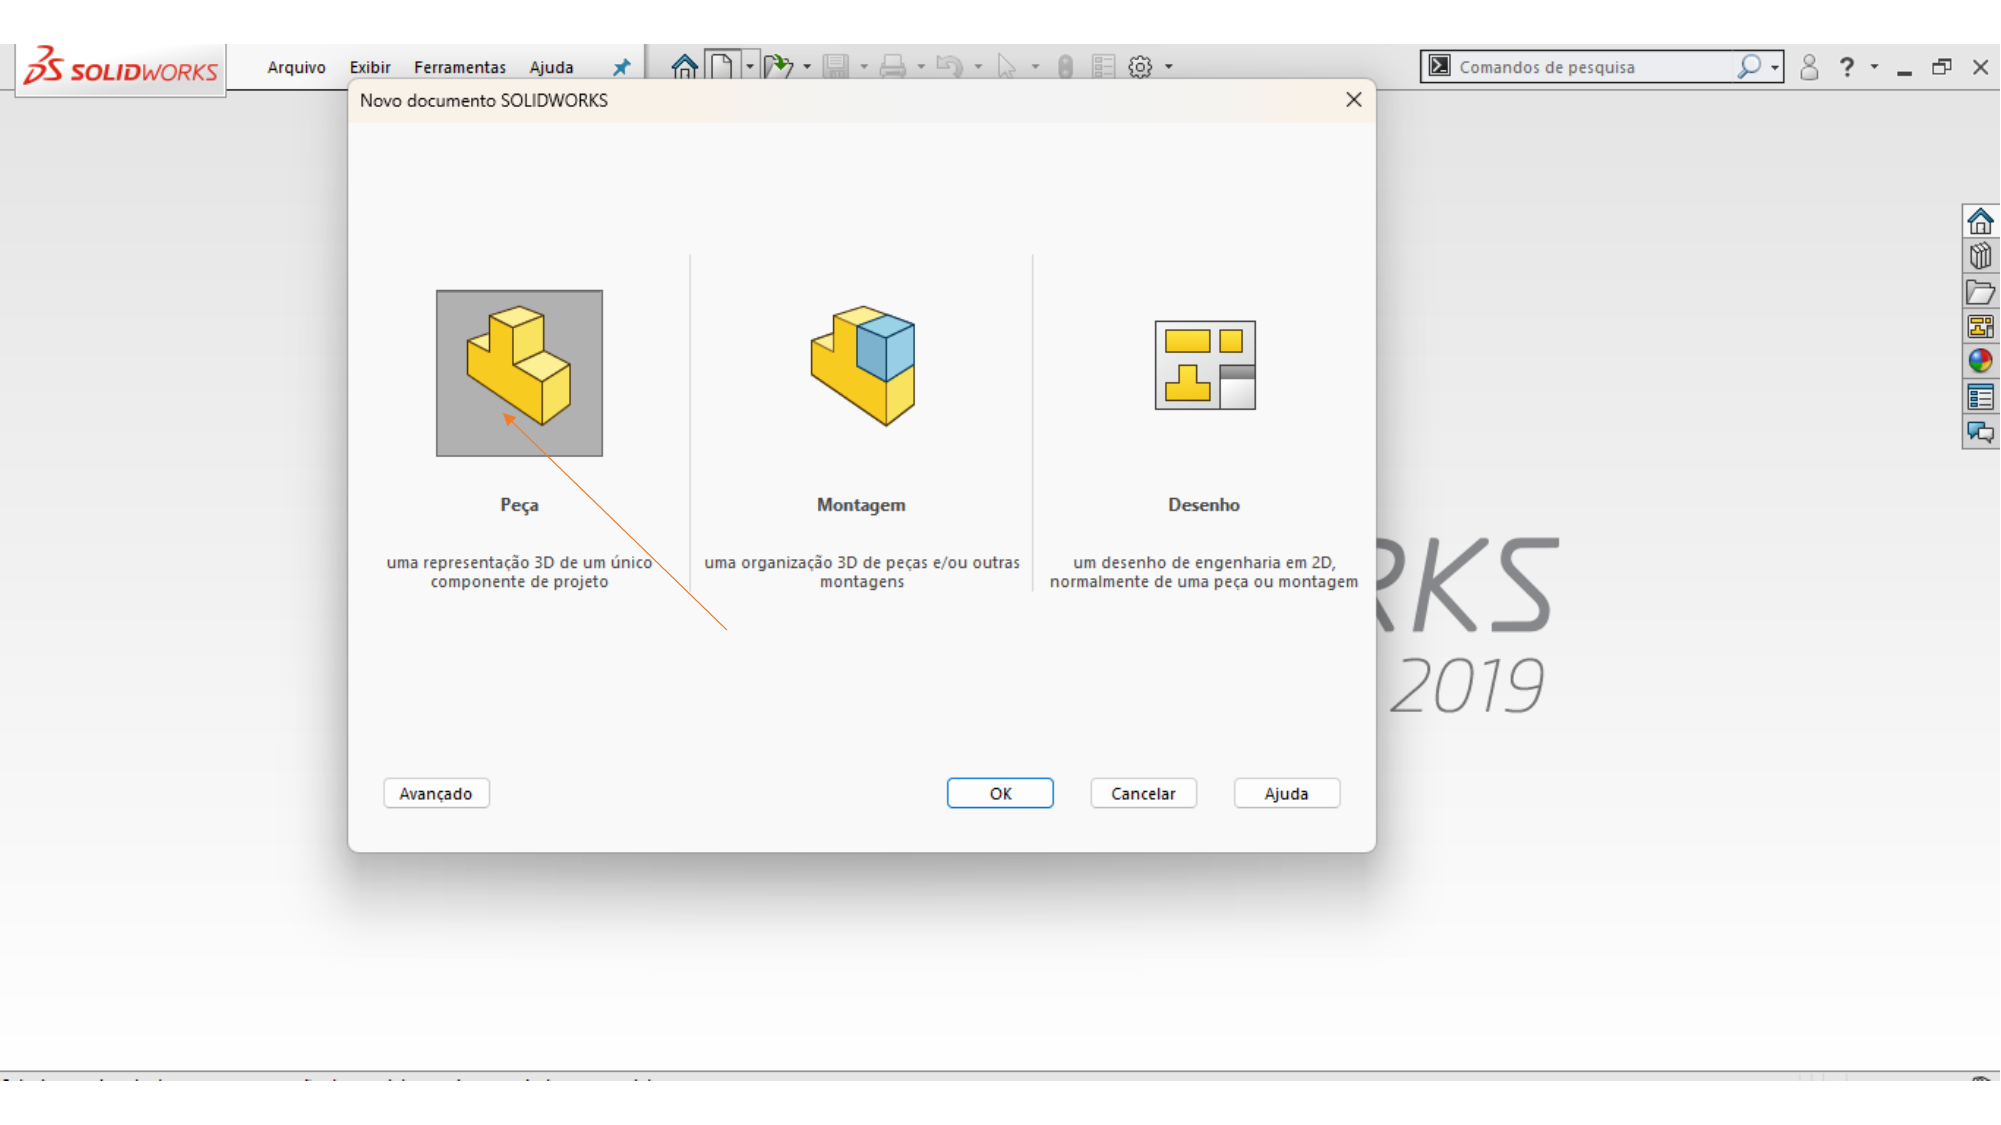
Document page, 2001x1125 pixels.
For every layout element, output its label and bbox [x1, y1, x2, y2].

picture [0, 44, 2000, 1081]
text_box [502, 413, 727, 630]
